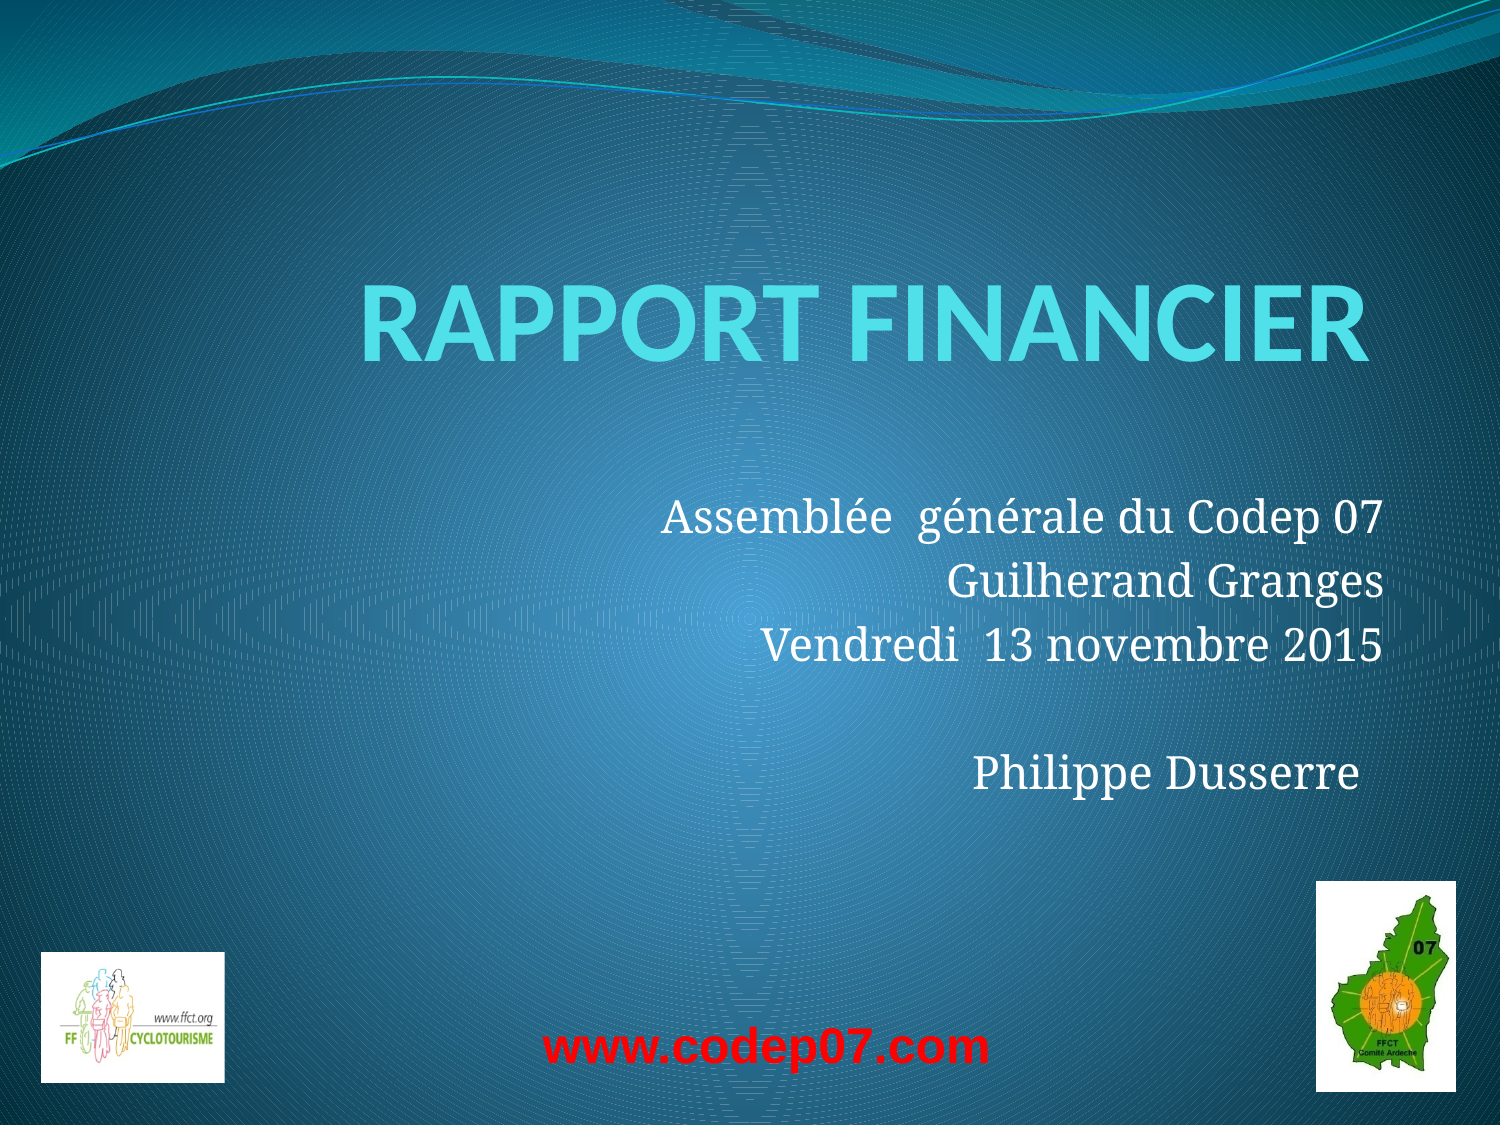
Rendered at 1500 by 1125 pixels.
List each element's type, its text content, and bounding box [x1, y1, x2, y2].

picture [40, 952, 225, 1083]
text_box www.codep07.com [527, 1006, 1006, 1082]
title RAPPORT FINANCIER [87, 224, 1376, 526]
subtitle Assemblée générale du Codep 07 Guilherand Granges Vendredi 13 novembre 2015 Philippe Dusserre [99, 479, 1389, 844]
picture [1316, 881, 1457, 1092]
